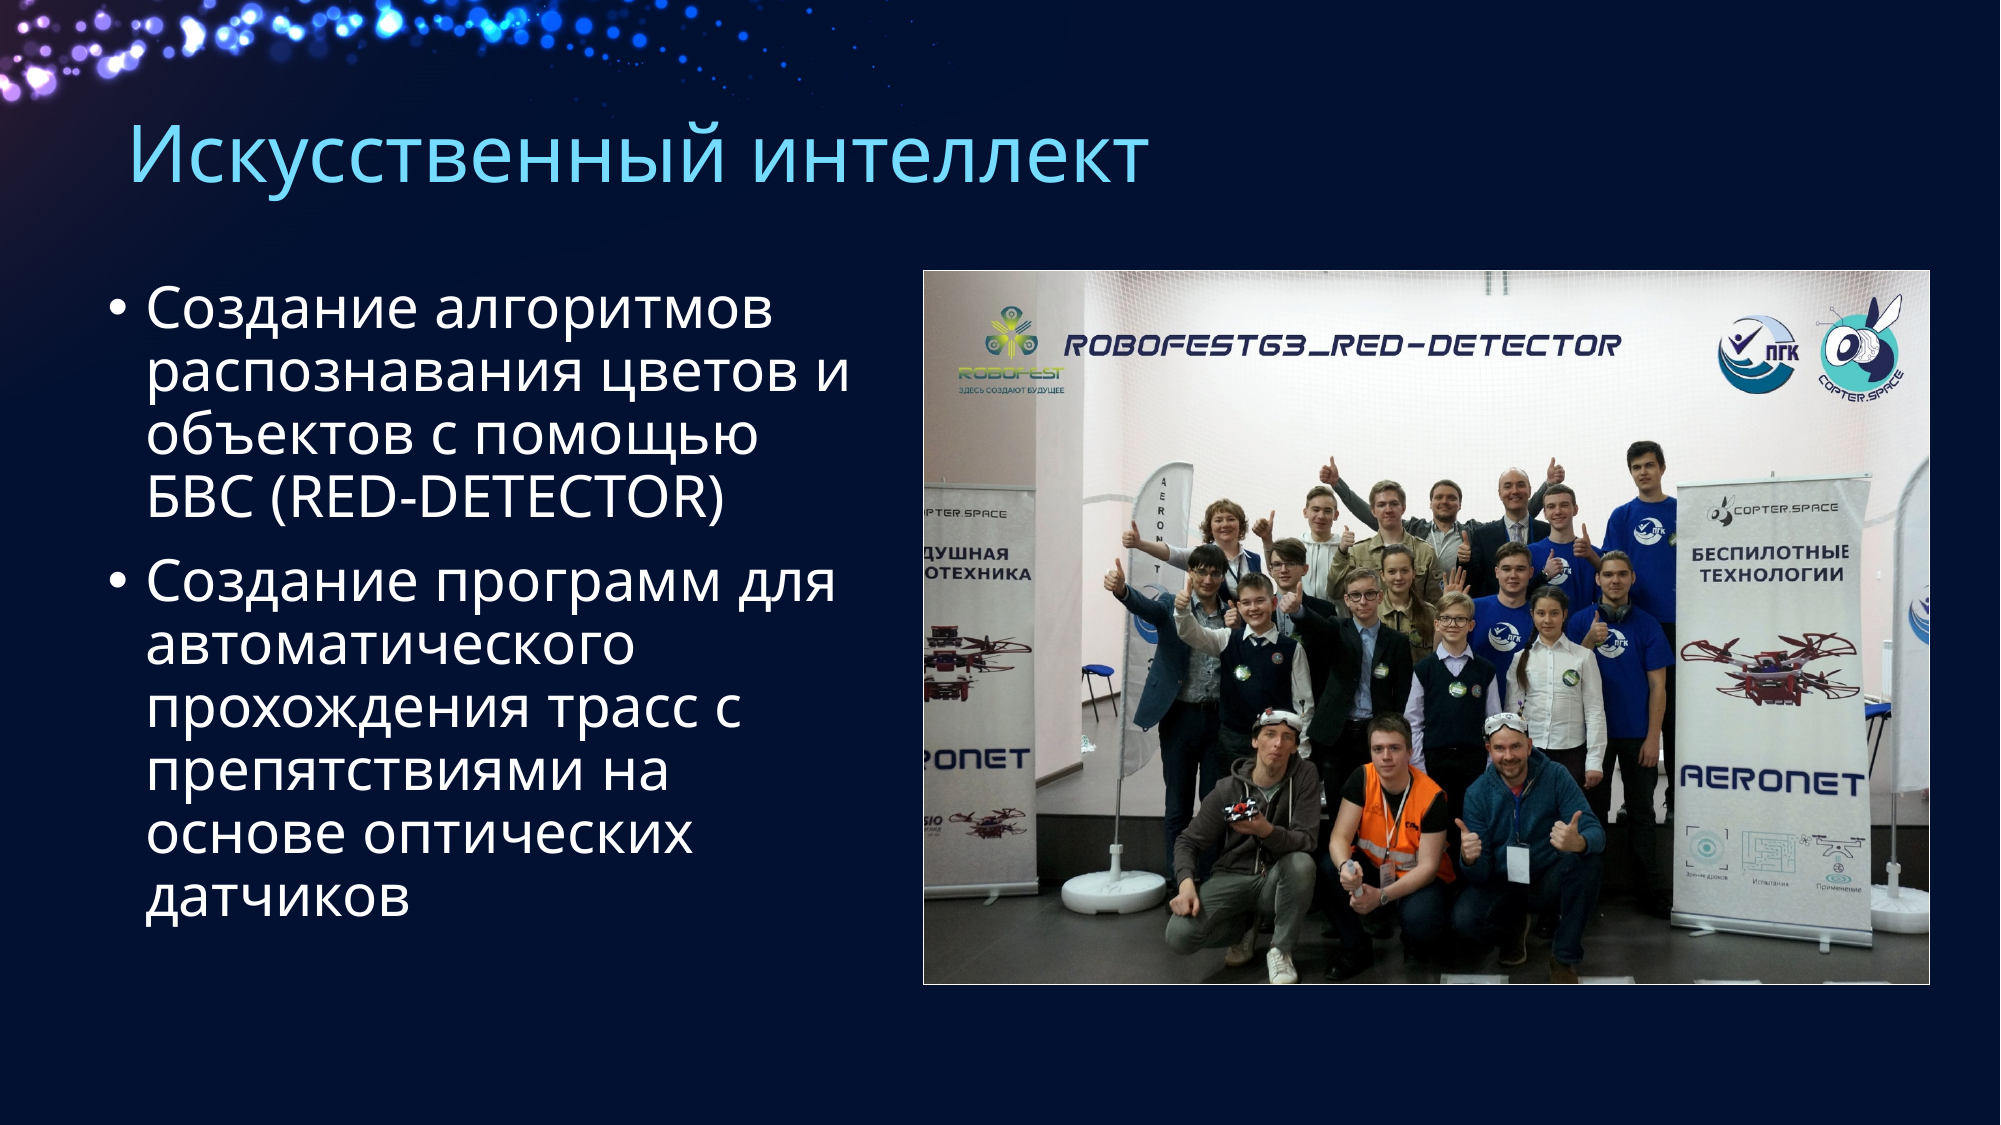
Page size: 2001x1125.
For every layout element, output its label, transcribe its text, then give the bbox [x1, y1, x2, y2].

picture [0, 0, 2000, 1125]
list Создание алгоритмов распознавания цветов и объектов с помощью БВС (RED-DETECTOR) Создание программ для автоматического прохождения трасс с препятствиями на основе оптических датчиков [92, 270, 886, 985]
title Искусственный интеллект [111, 105, 1837, 208]
